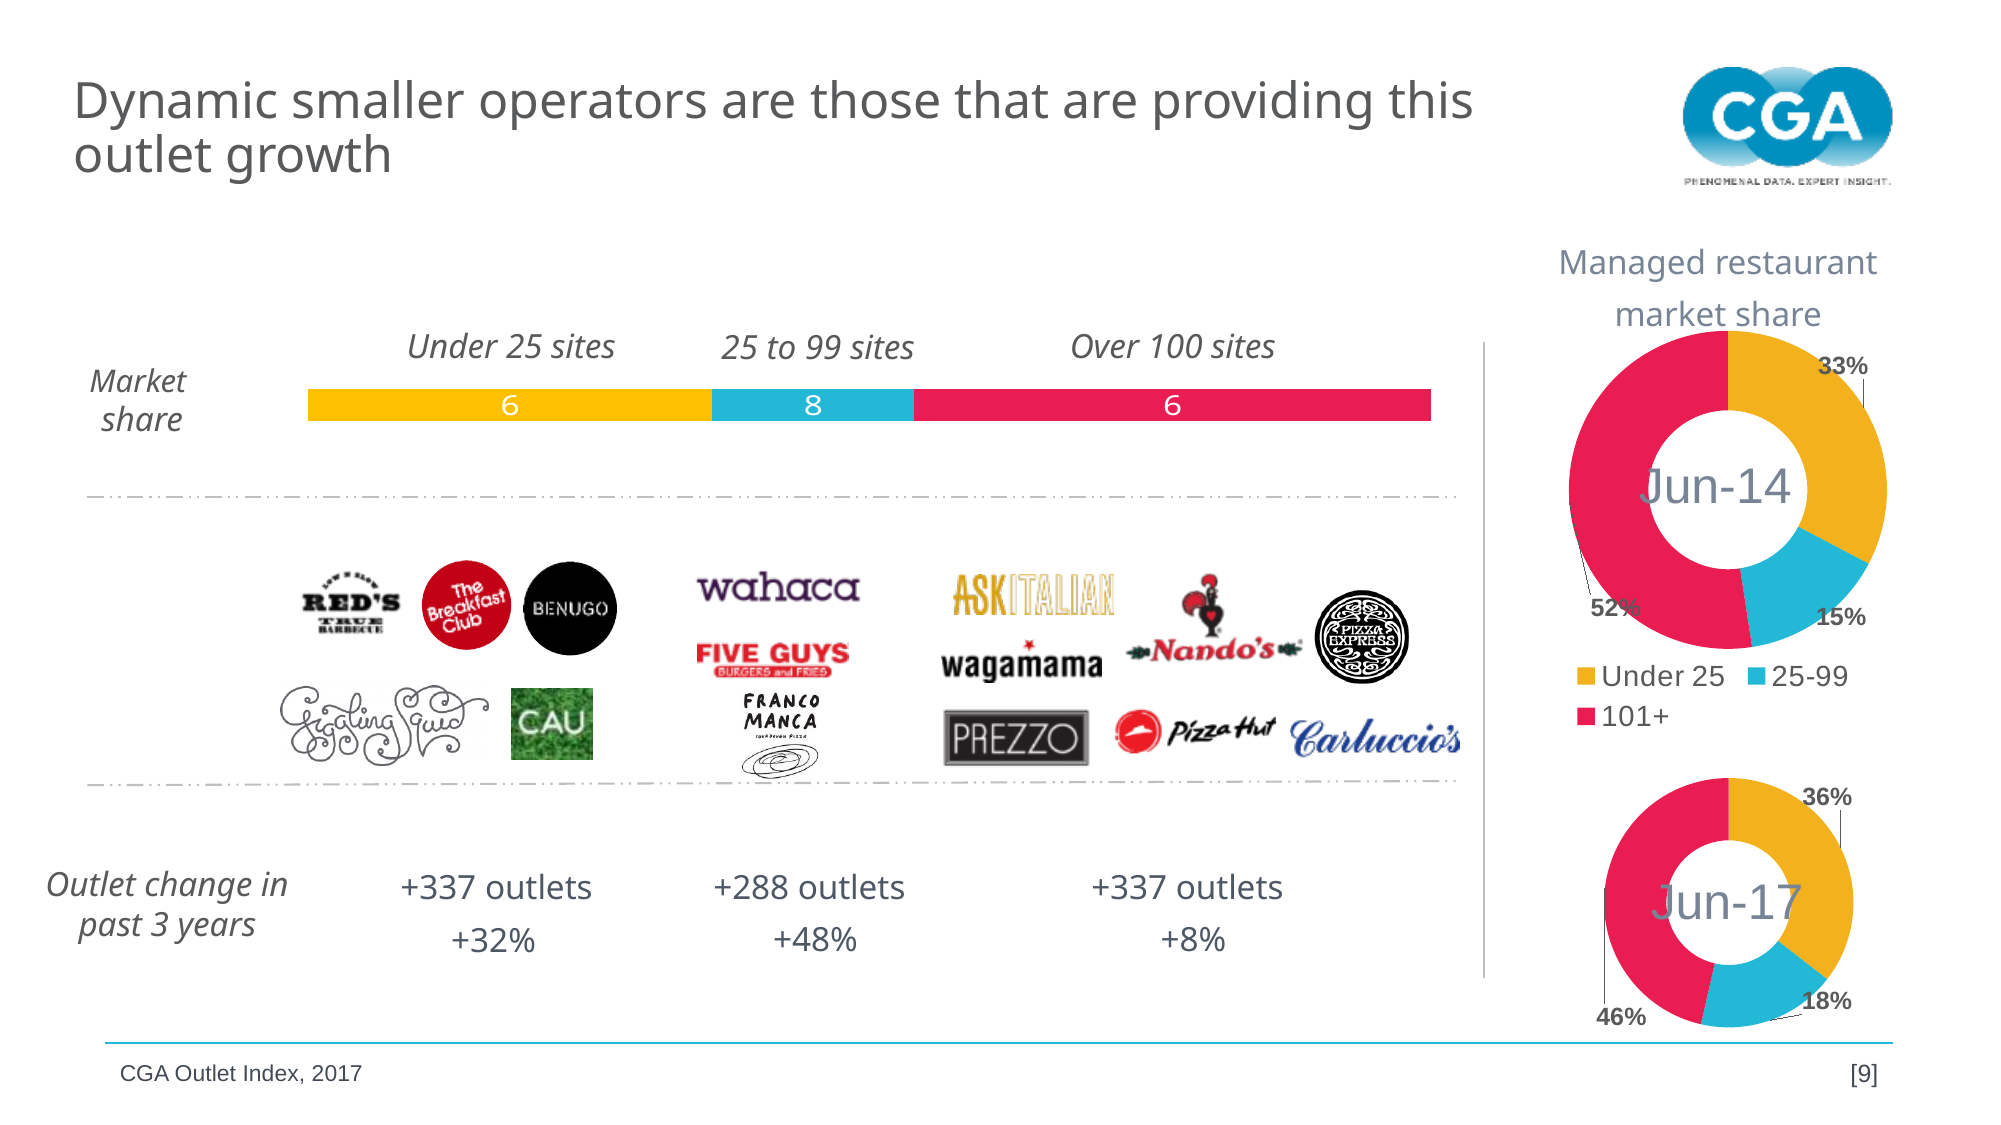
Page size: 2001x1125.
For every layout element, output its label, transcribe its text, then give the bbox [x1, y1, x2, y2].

text_box Outlet change in past 3 years [18, 855, 317, 951]
text_box +288 outlets [653, 858, 966, 914]
picture [1314, 590, 1409, 685]
picture [1101, 688, 1277, 762]
picture [523, 540, 951, 782]
text_box +337 outlets [340, 858, 653, 914]
footer CGA Outlet Index, 2017 [104, 1042, 780, 1103]
picture [511, 688, 593, 760]
picture [421, 560, 512, 650]
text_box Dynamic smaller operators are those that are providing this outlet growth [58, 67, 1618, 180]
text_box Market share [15, 353, 269, 446]
text_box Under 25 sites [298, 317, 724, 350]
picture [1124, 562, 1308, 682]
text_box 25 to 99 sites [676, 318, 912, 350]
text_box Over 100 sites [912, 317, 1433, 350]
text_box +8% [1037, 910, 1350, 966]
picture [1671, 67, 1905, 185]
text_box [87, 780, 942, 786]
text_box +48% [659, 910, 972, 966]
text_box +337 outlets [1031, 858, 1344, 914]
picture [1741, 67, 1834, 140]
text_box +32% [337, 911, 651, 967]
picture [953, 574, 1114, 615]
picture [941, 639, 1102, 813]
chart [1387, 292, 1894, 1058]
picture [227, 537, 489, 766]
picture [1290, 708, 1460, 767]
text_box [1091, 780, 1460, 786]
chart [280, 350, 1458, 460]
text_box Managed restaurant market share [1512, 222, 1925, 341]
slide_number [9] [1443, 1042, 1894, 1103]
